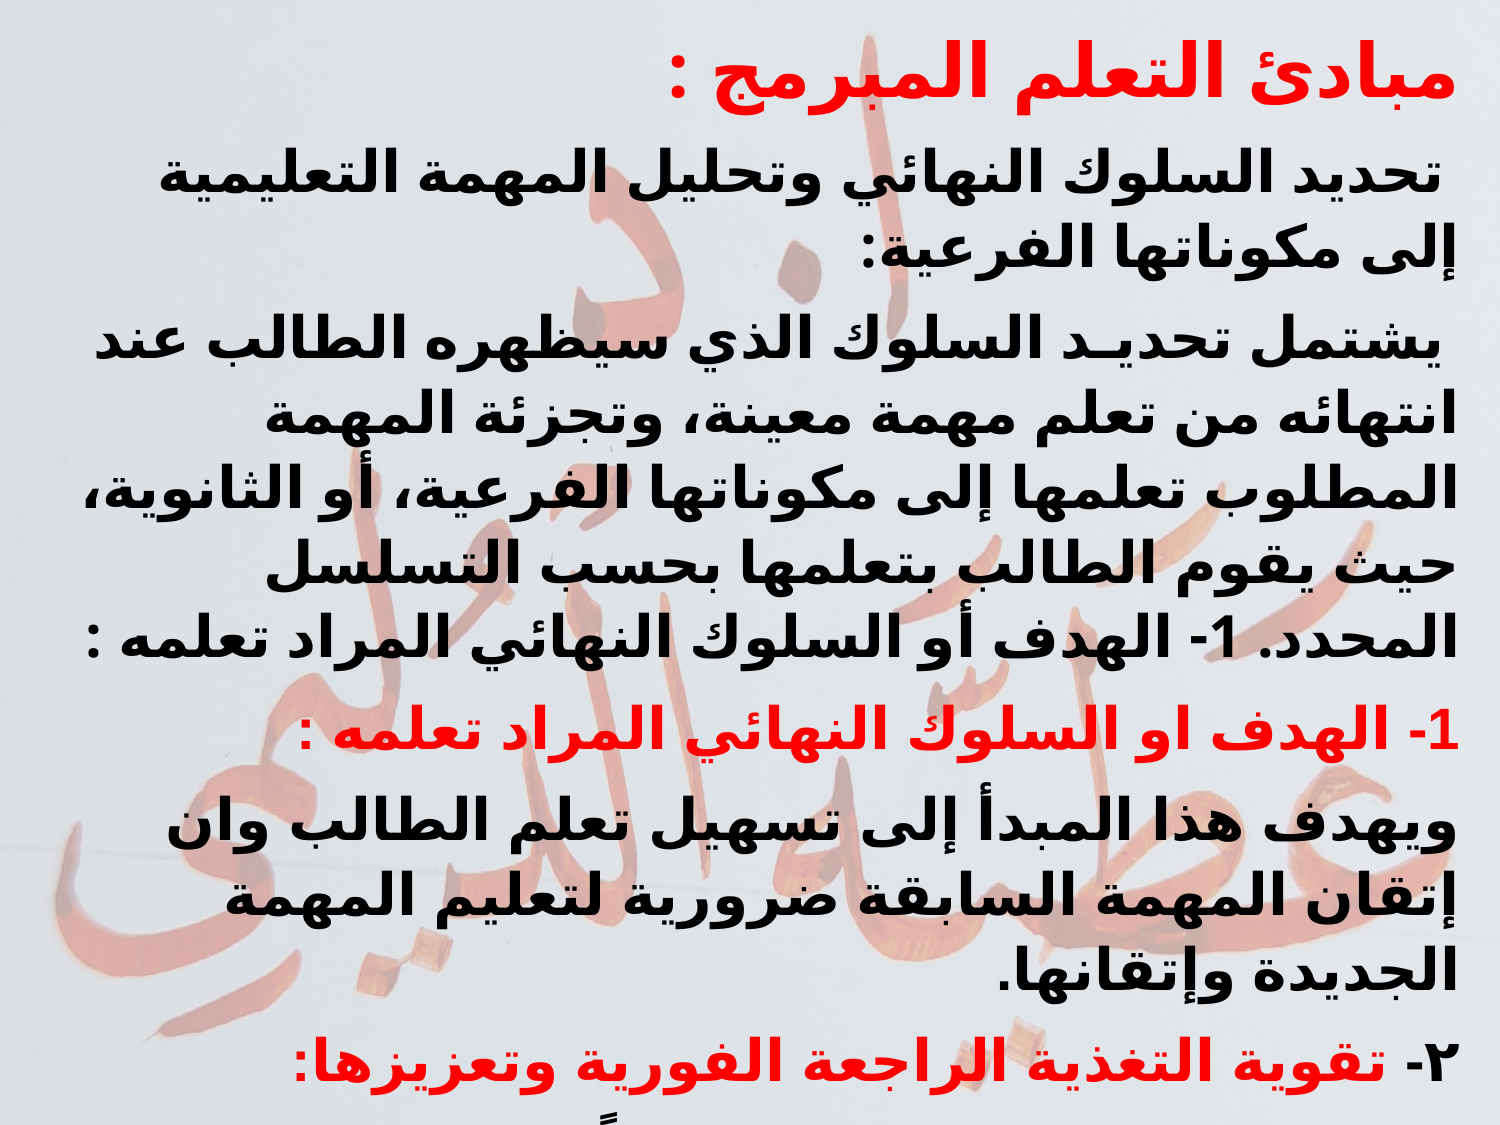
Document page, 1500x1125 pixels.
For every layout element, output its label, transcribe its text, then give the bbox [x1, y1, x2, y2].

text_box مبادئ التعلم المبرمج : تحديد السلوك النهائي وتحليل المهمة التعليمية إلى مكوناتها الفرعية: يشتمل تحديـد السلوك الذي سيظهره الطالب عند انتهائه من تعلم مهمة معينة، وتجزئة المهمة المطلوب تعلمها إلى مكوناتها الفرعية، أو الثانوية، حيث يقوم الطالب بتعلمها بحسب التسلسل المحدد. 1- الهدف أو السلوك النهائي المراد تعلمه : 1- الهدف او السلوك النهائي المراد تعلمه : ويهدف هذا المبدأ إلى تسهيل تعلم الطالب وان إتقان المهمة السابقة ضرورية لتعليم المهمة الجديدة وإتقانها. ٢- تقوية التغذية الراجعة الفورية وتعزيزها: إخبار الطالب بنتيجة تعلمه فوراً سواء صحيحة ام خطأ فإن معرفة الطالب الفورية للخطأ، والصواب في استجابة يقلل من الوقت الذي يضيع نتيجة لتعلم اشياء اخرى. [33, 8, 1475, 1125]
